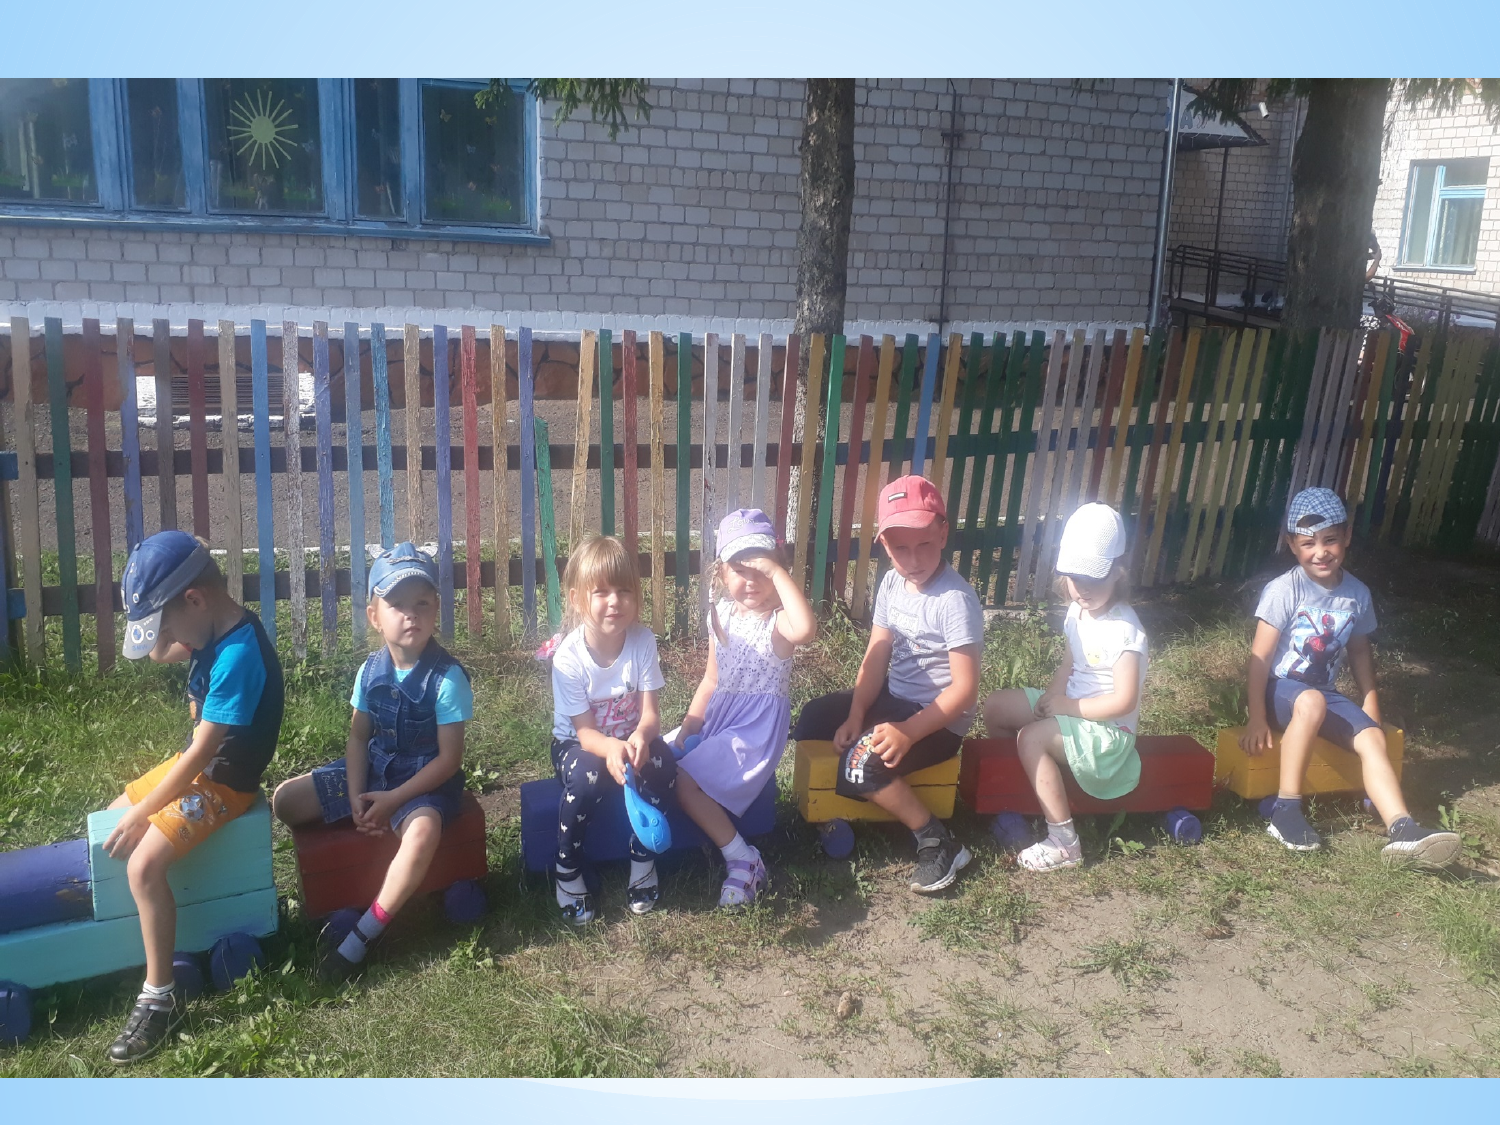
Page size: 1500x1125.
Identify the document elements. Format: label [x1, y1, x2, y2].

list [0, 77, 1500, 1078]
